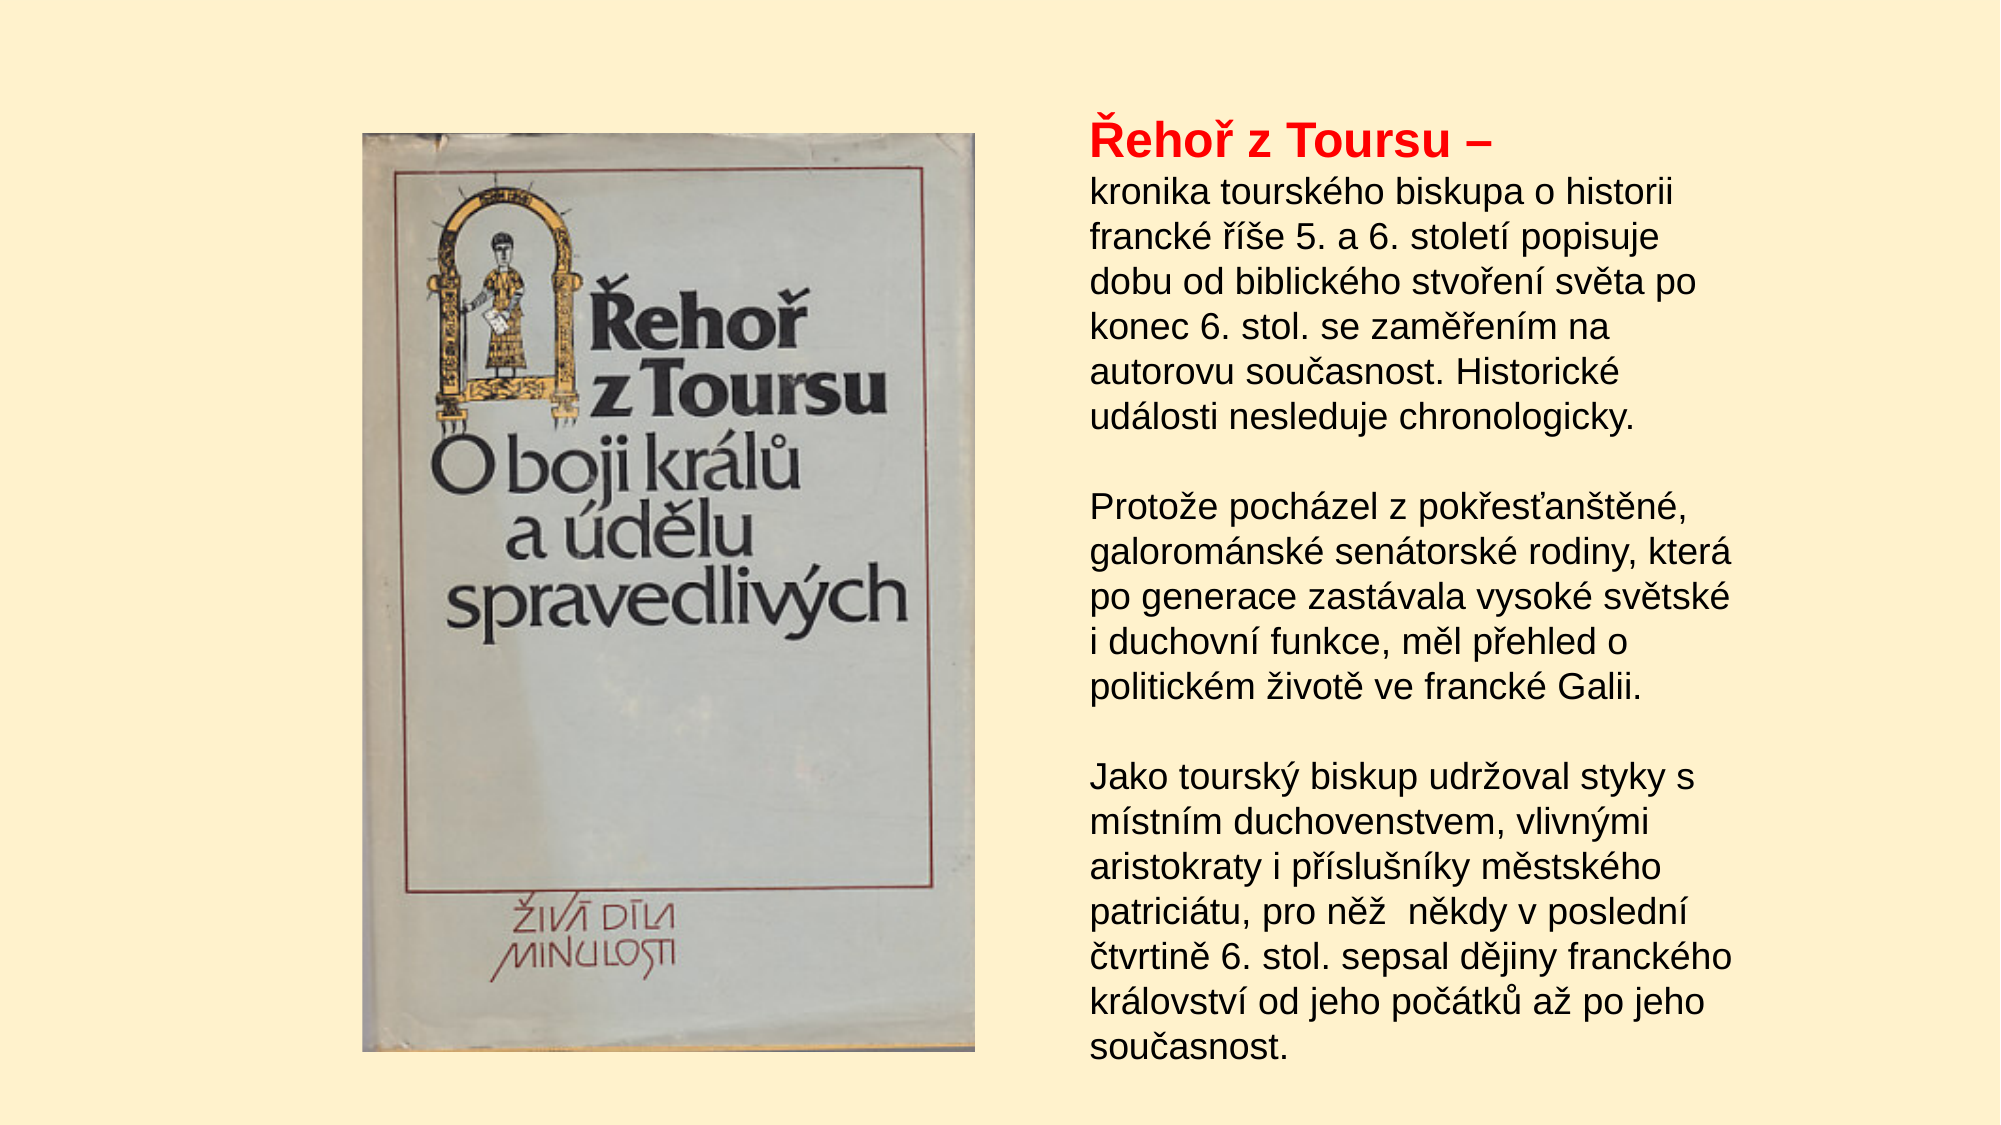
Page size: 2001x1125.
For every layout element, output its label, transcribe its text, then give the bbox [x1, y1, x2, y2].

picture [362, 132, 975, 1052]
text_box Řehoř z Toursu – kronika tourského biskupa o historii francké říše 5. a 6. století popisuje dobu od biblického stvoření světa po konec 6. stol. se zaměřením na autorovu současnost. Historické události nesleduje chronologicky. Protože pocházel z pokřesťanštěné, galorománské senátorské rodiny, která po generace zastávala vysoké světské i duchovní funkce, měl přehled o politickém životě ve francké Galii. Jako tourský biskup udržoval styky s místním duchovenstvem, vlivnými aristokraty i příslušníky městského patriciátu, pro něž někdy v poslední čtvrtině 6. stol. sepsal dějiny franckého království od jeho počátků až po jeho současnost. [1074, 99, 1750, 1075]
